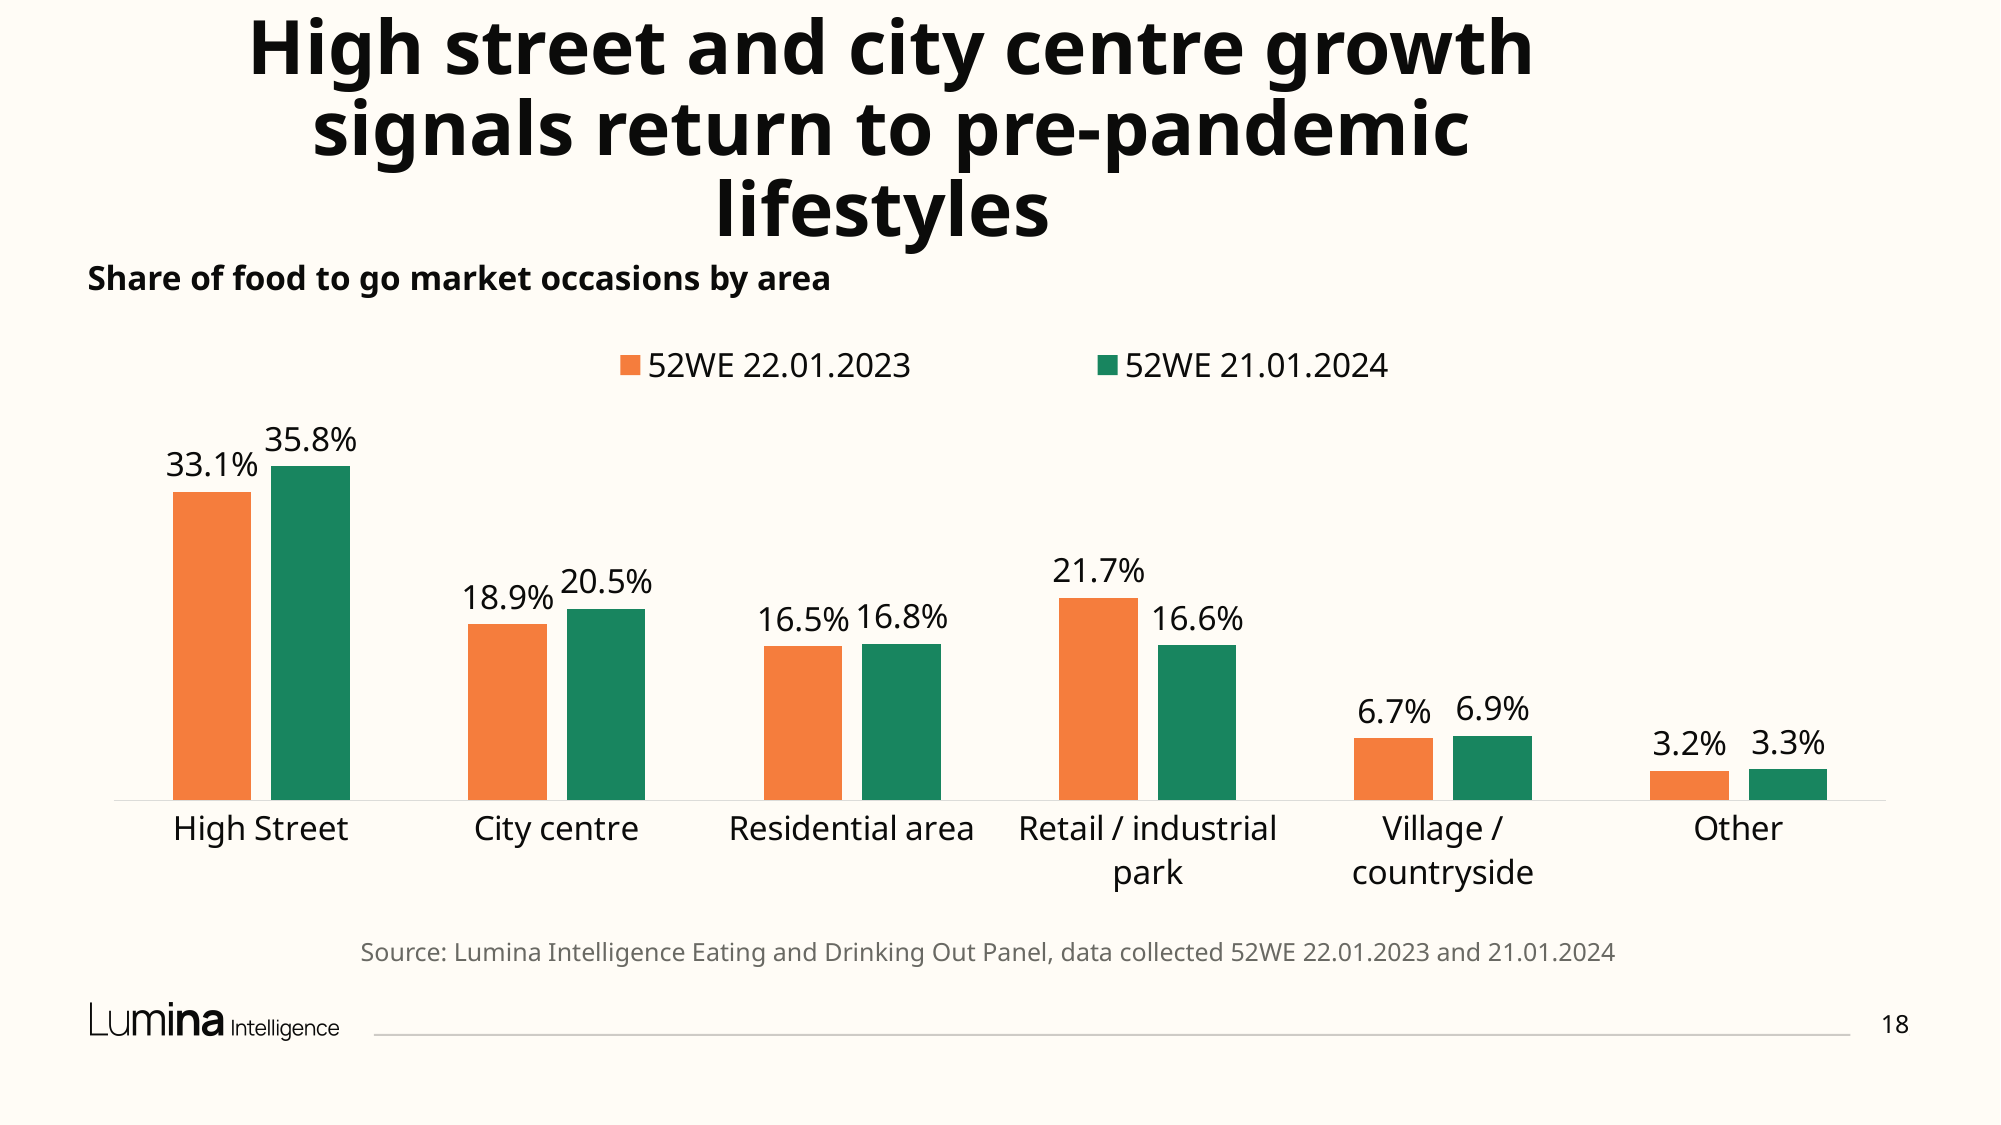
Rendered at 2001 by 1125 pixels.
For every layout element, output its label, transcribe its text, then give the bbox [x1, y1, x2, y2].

picture [90, 1002, 339, 1041]
list Source: Lumina Intelligence Eating and Drinking Out Panel, data collected 52WE 22.01.2023 and 21.01.2024 [92, 905, 1910, 968]
slide_number 18 [1850, 1010, 1910, 1041]
chart [90, 304, 1910, 905]
title High street and city centre growth signals return to pre-pandemic lifestyles [220, 49, 1564, 237]
text_box Share of food to go market occasions by area [87, 255, 1269, 321]
